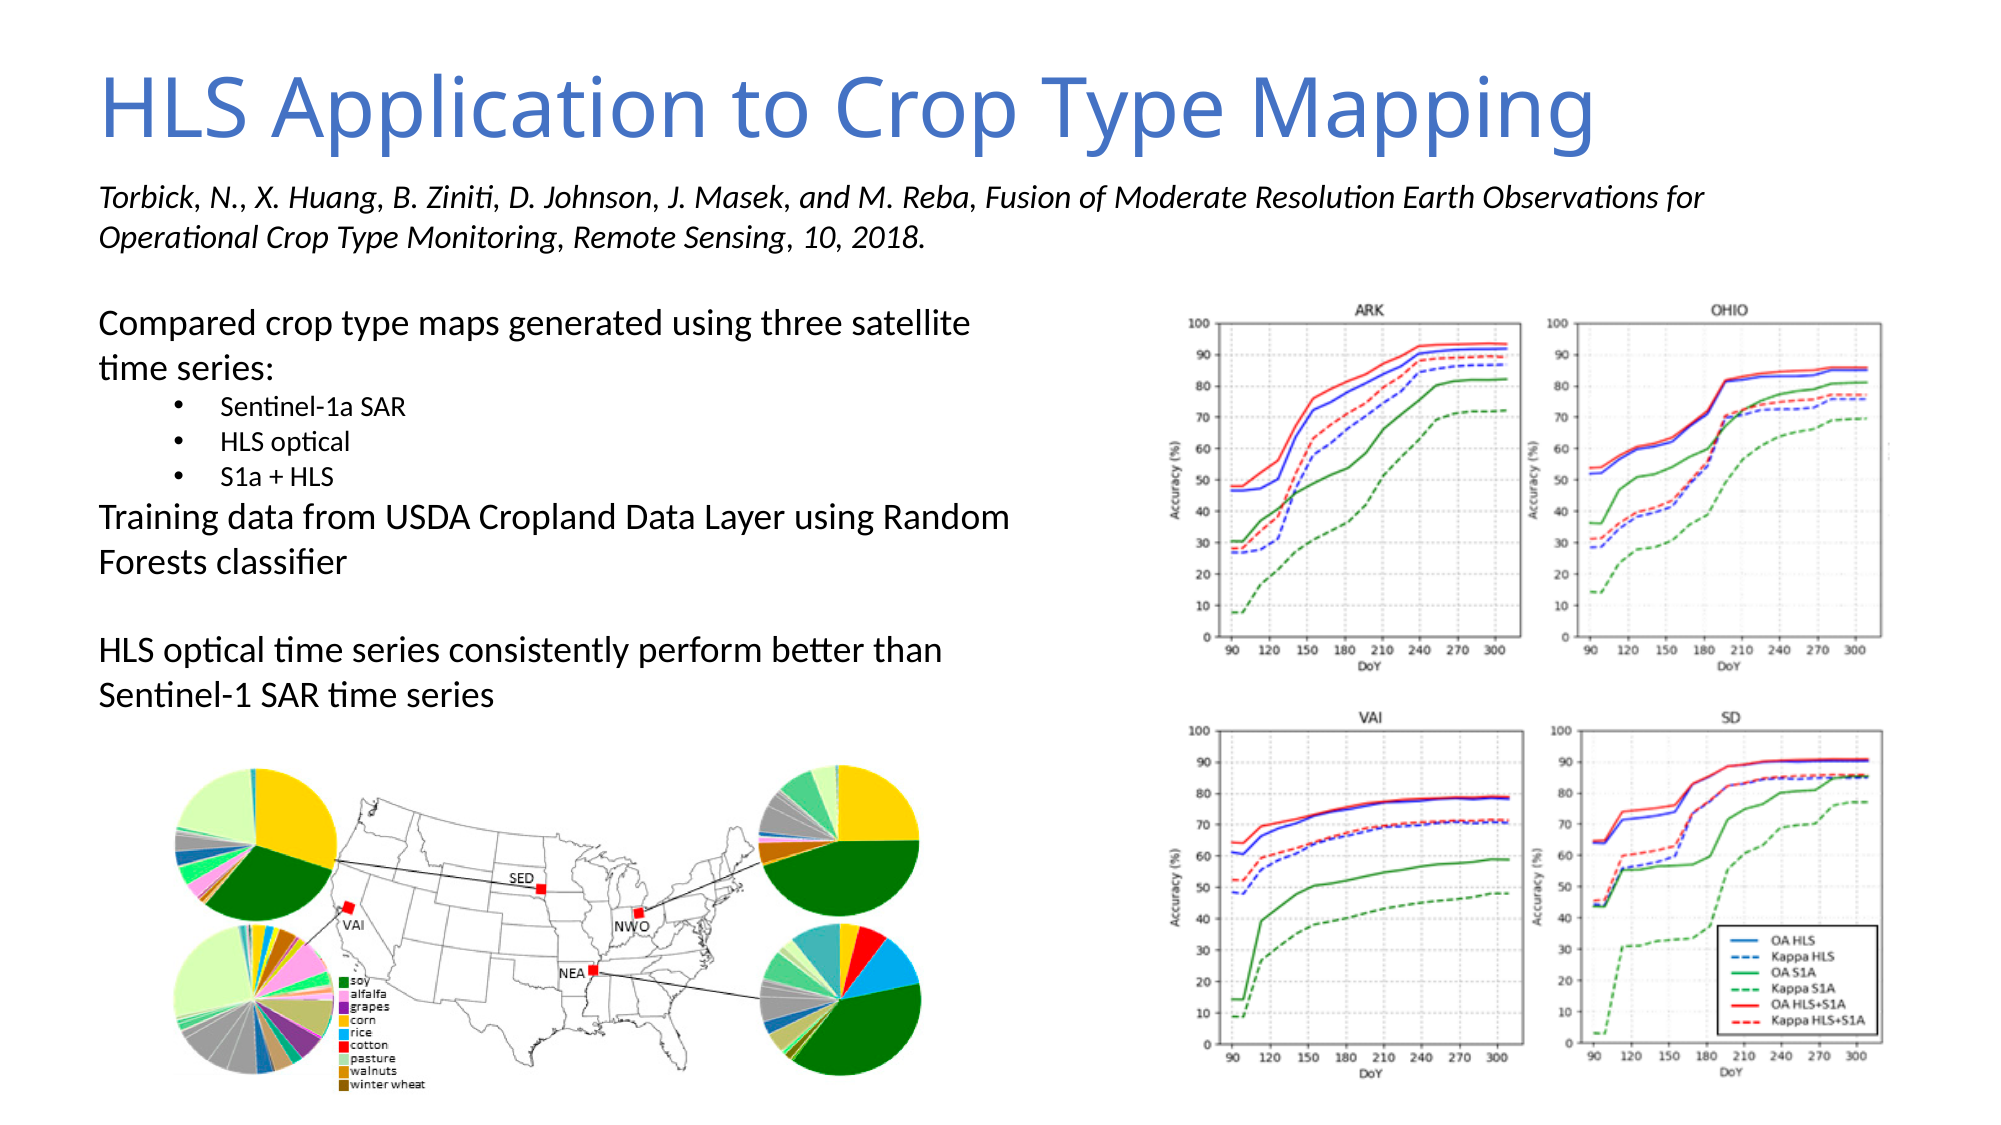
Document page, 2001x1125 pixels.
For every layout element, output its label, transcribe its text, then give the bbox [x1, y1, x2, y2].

picture [1158, 287, 1903, 1086]
text_box Compared crop type maps generated using three satellite time series: Sentinel-1a SAR HLS optical S1a + HLS Training data from USDA Cropland Data Layer using Random Forests classifier [83, 263, 1029, 590]
picture [169, 760, 927, 1095]
text_box HLS Application to Crop Type Mapping [83, 13, 1654, 163]
text_box HLS optical time series consistently perform better than Sentinel-1 SAR time series [83, 617, 1058, 723]
text_box Torbick, N., X. Huang, B. Ziniti, D. Johnson, J. Masek, and M. Reba, Fusion of Moderate Resolution Earth Observations for Operational Crop Type Monitoring, Remote Sensing, 10, 2018. [83, 168, 1811, 263]
